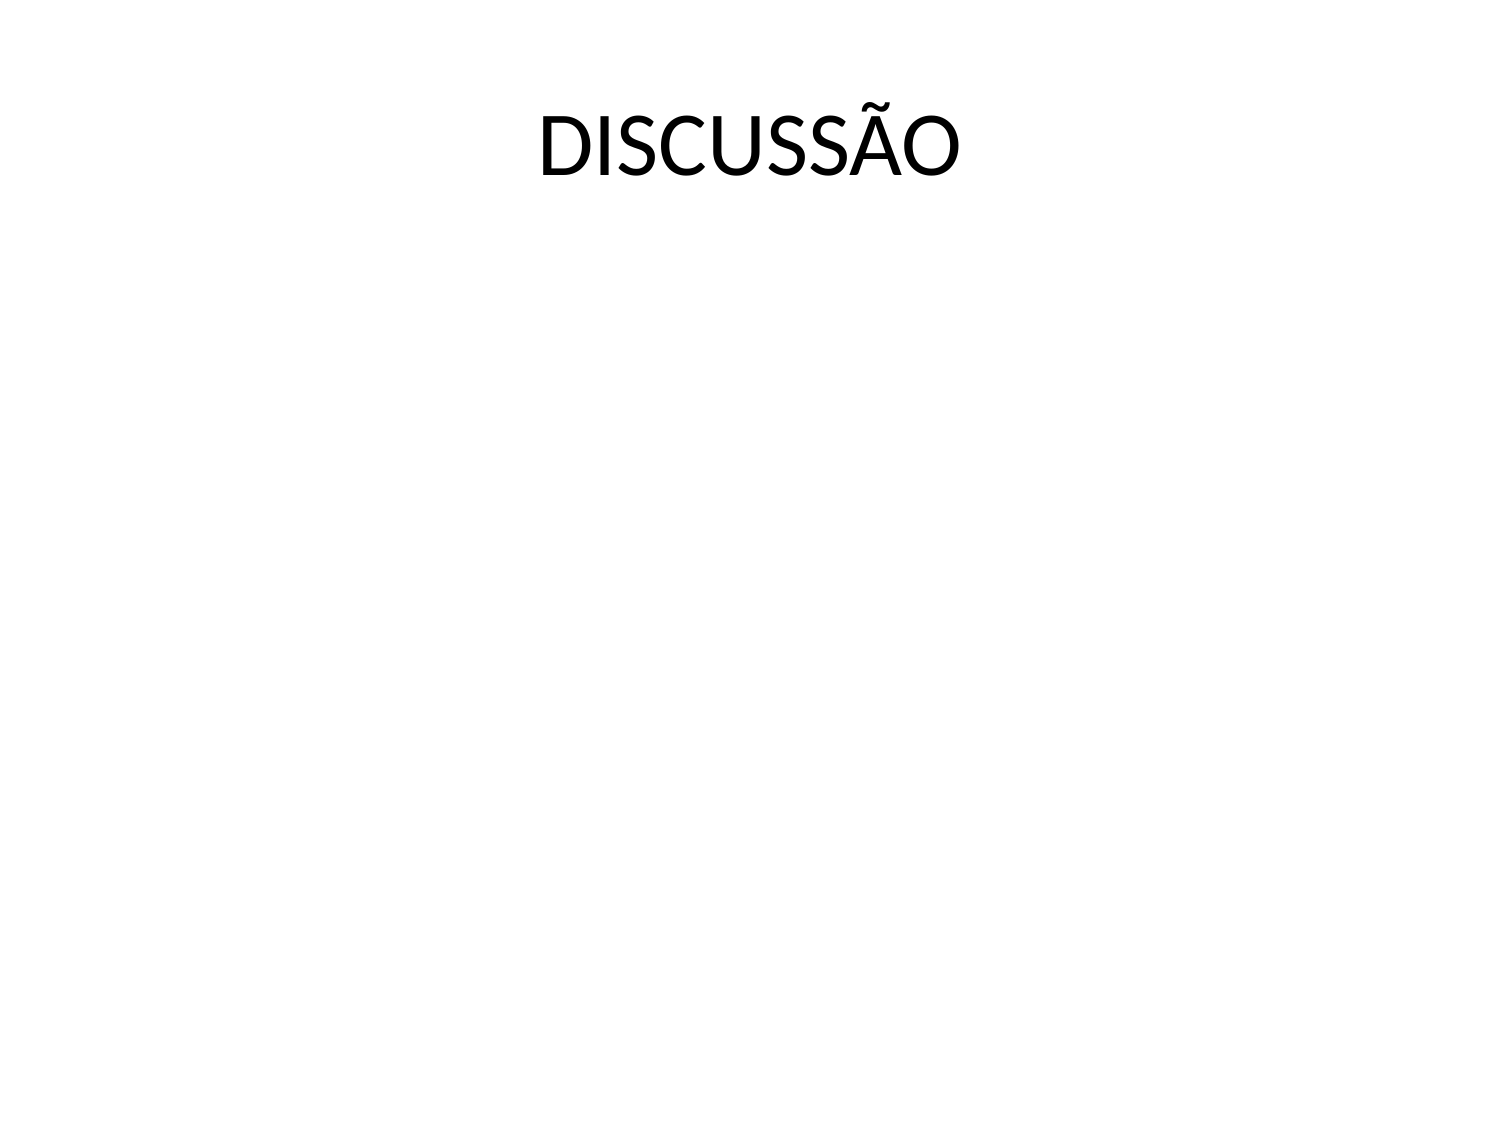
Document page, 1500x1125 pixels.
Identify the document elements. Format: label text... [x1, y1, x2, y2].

title DISCUSSÃO [75, 45, 1425, 233]
